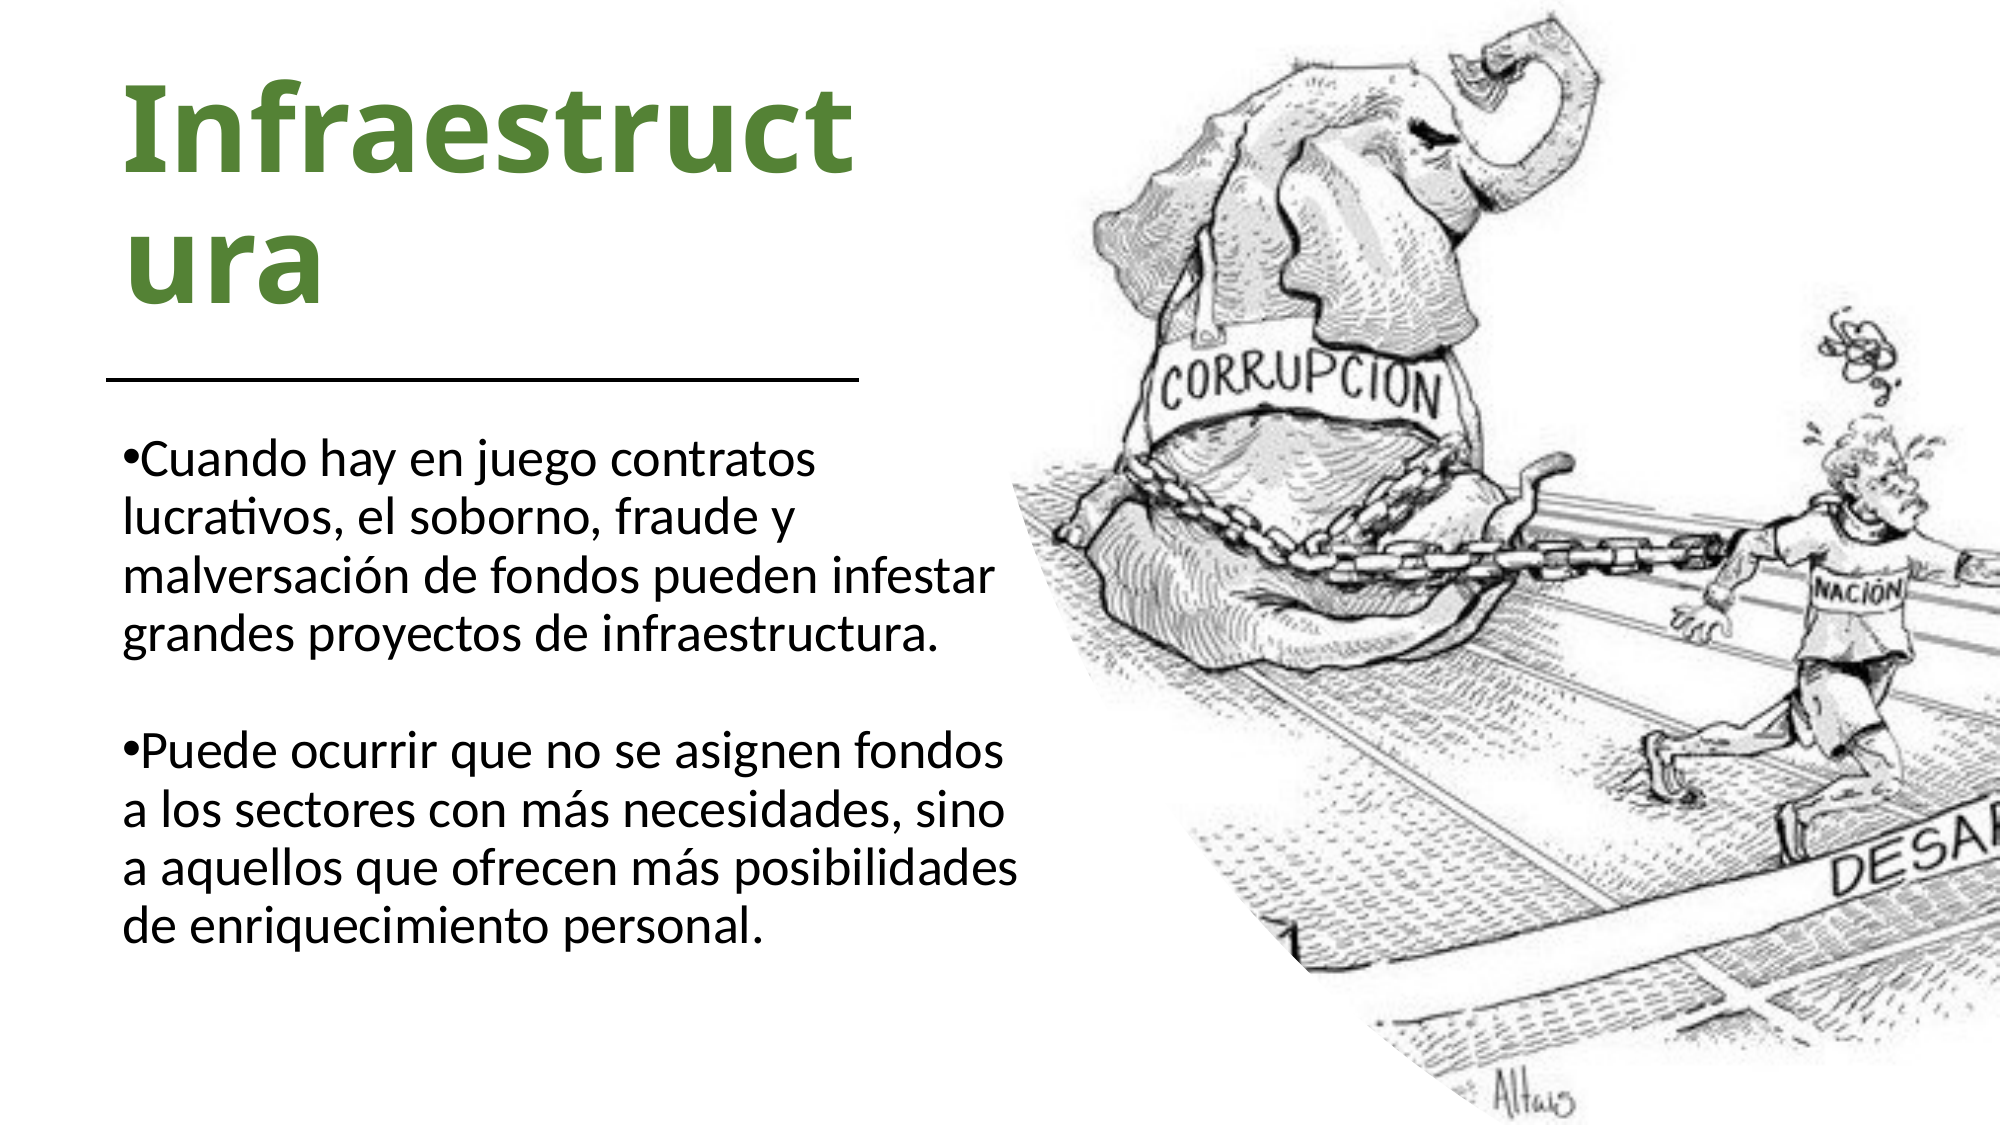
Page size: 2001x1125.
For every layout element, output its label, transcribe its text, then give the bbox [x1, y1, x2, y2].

text_box Cuando hay en juego contratos lucrativos, el soborno, fraude y malversación de fondos pueden infestar grandes proyectos de infraestructura. Puede ocurrir que no se asignen fondos a los sectores con más necesidades, sino a aquellos que ofrecen más posibilidades de enriquecimiento personal. [107, 422, 964, 991]
picture [964, 0, 2000, 1125]
text_box Infraestructura [107, 59, 948, 338]
